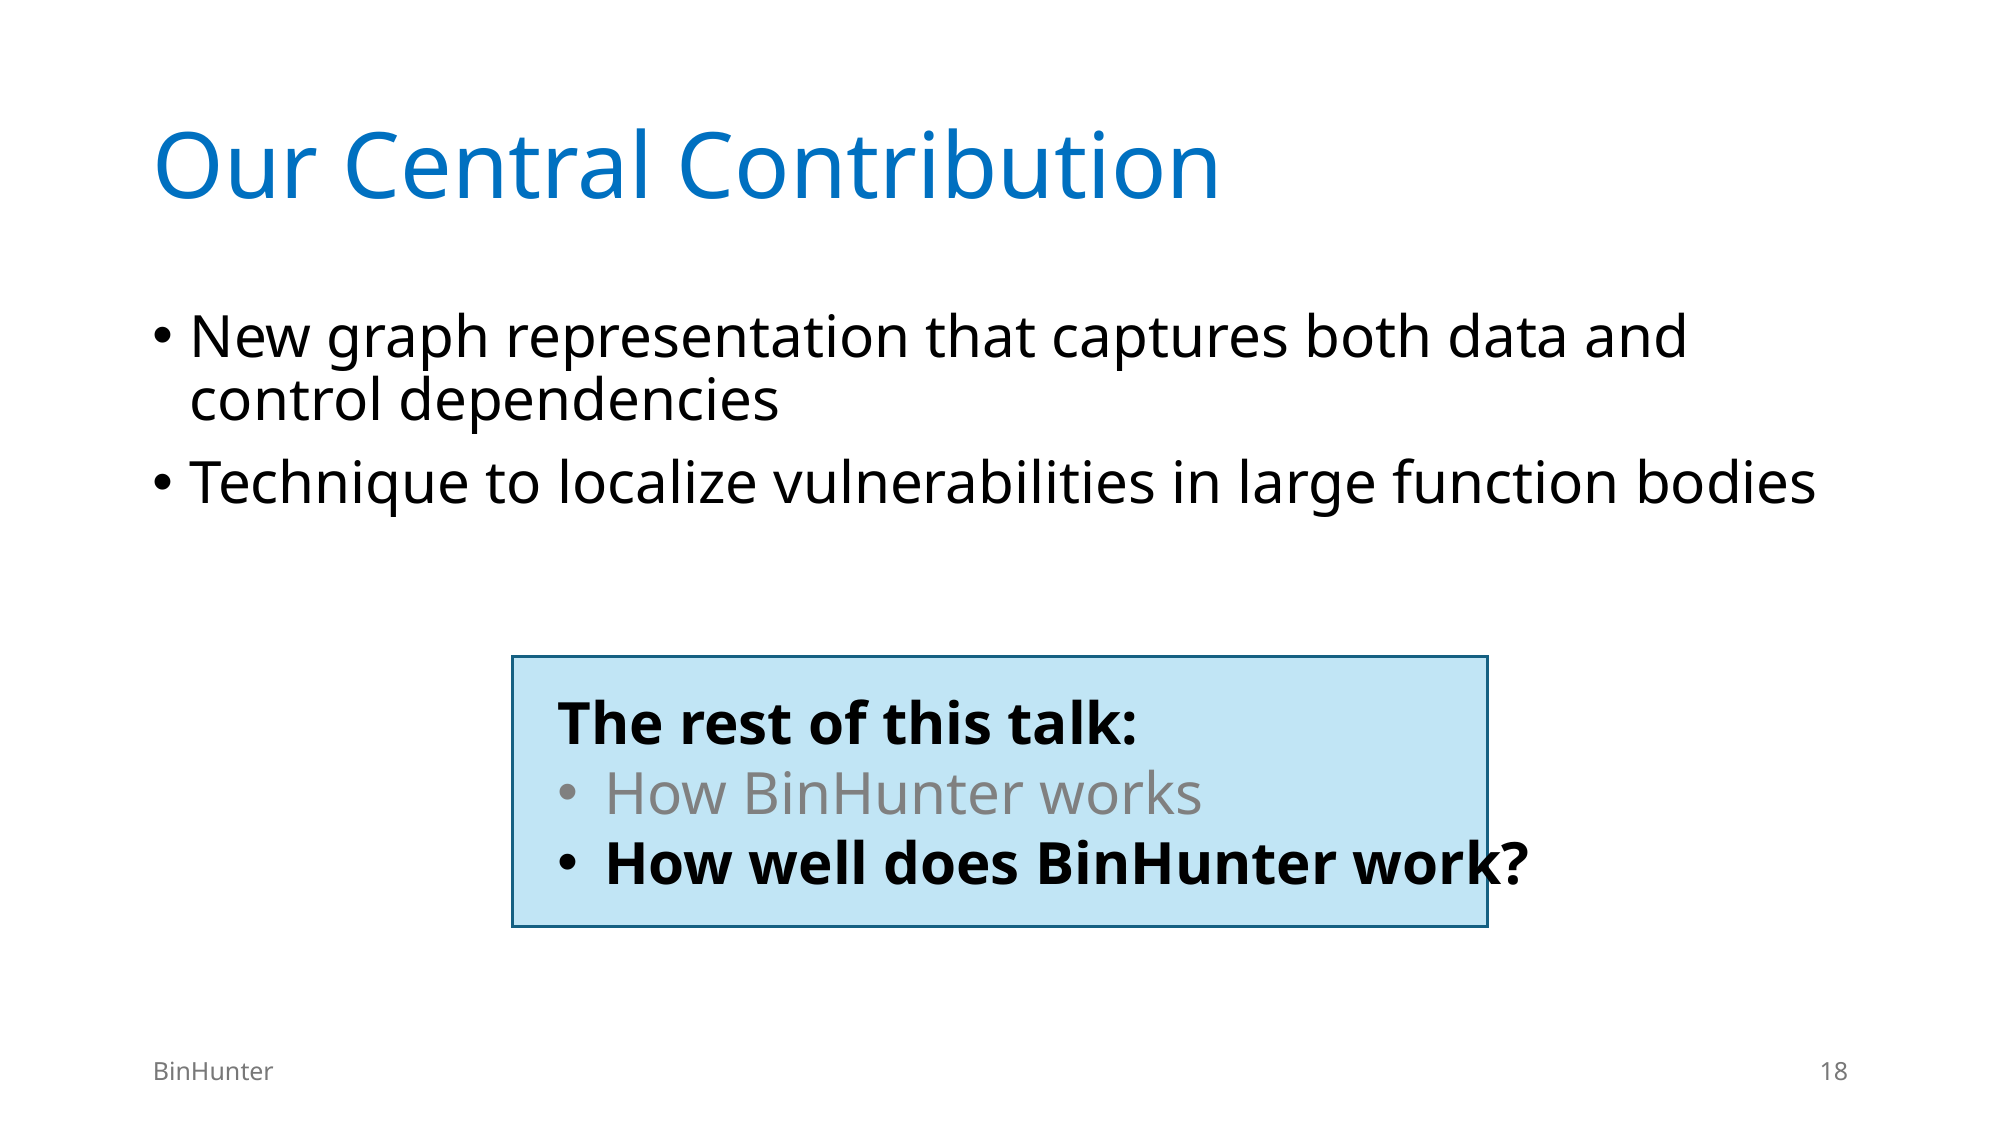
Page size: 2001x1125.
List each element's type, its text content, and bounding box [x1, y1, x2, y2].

text_box The rest of this talk: How BinHunter works How well does BinHunter work? [511, 655, 1489, 928]
footer BinHunter [138, 1042, 588, 1103]
list New graph representation that captures both data and control dependencies Technique to localize vulnerabilities in large function bodies [137, 299, 1863, 1014]
title Our Central Contribution [137, 59, 1863, 278]
slide_number 18 [1413, 1042, 1863, 1103]
